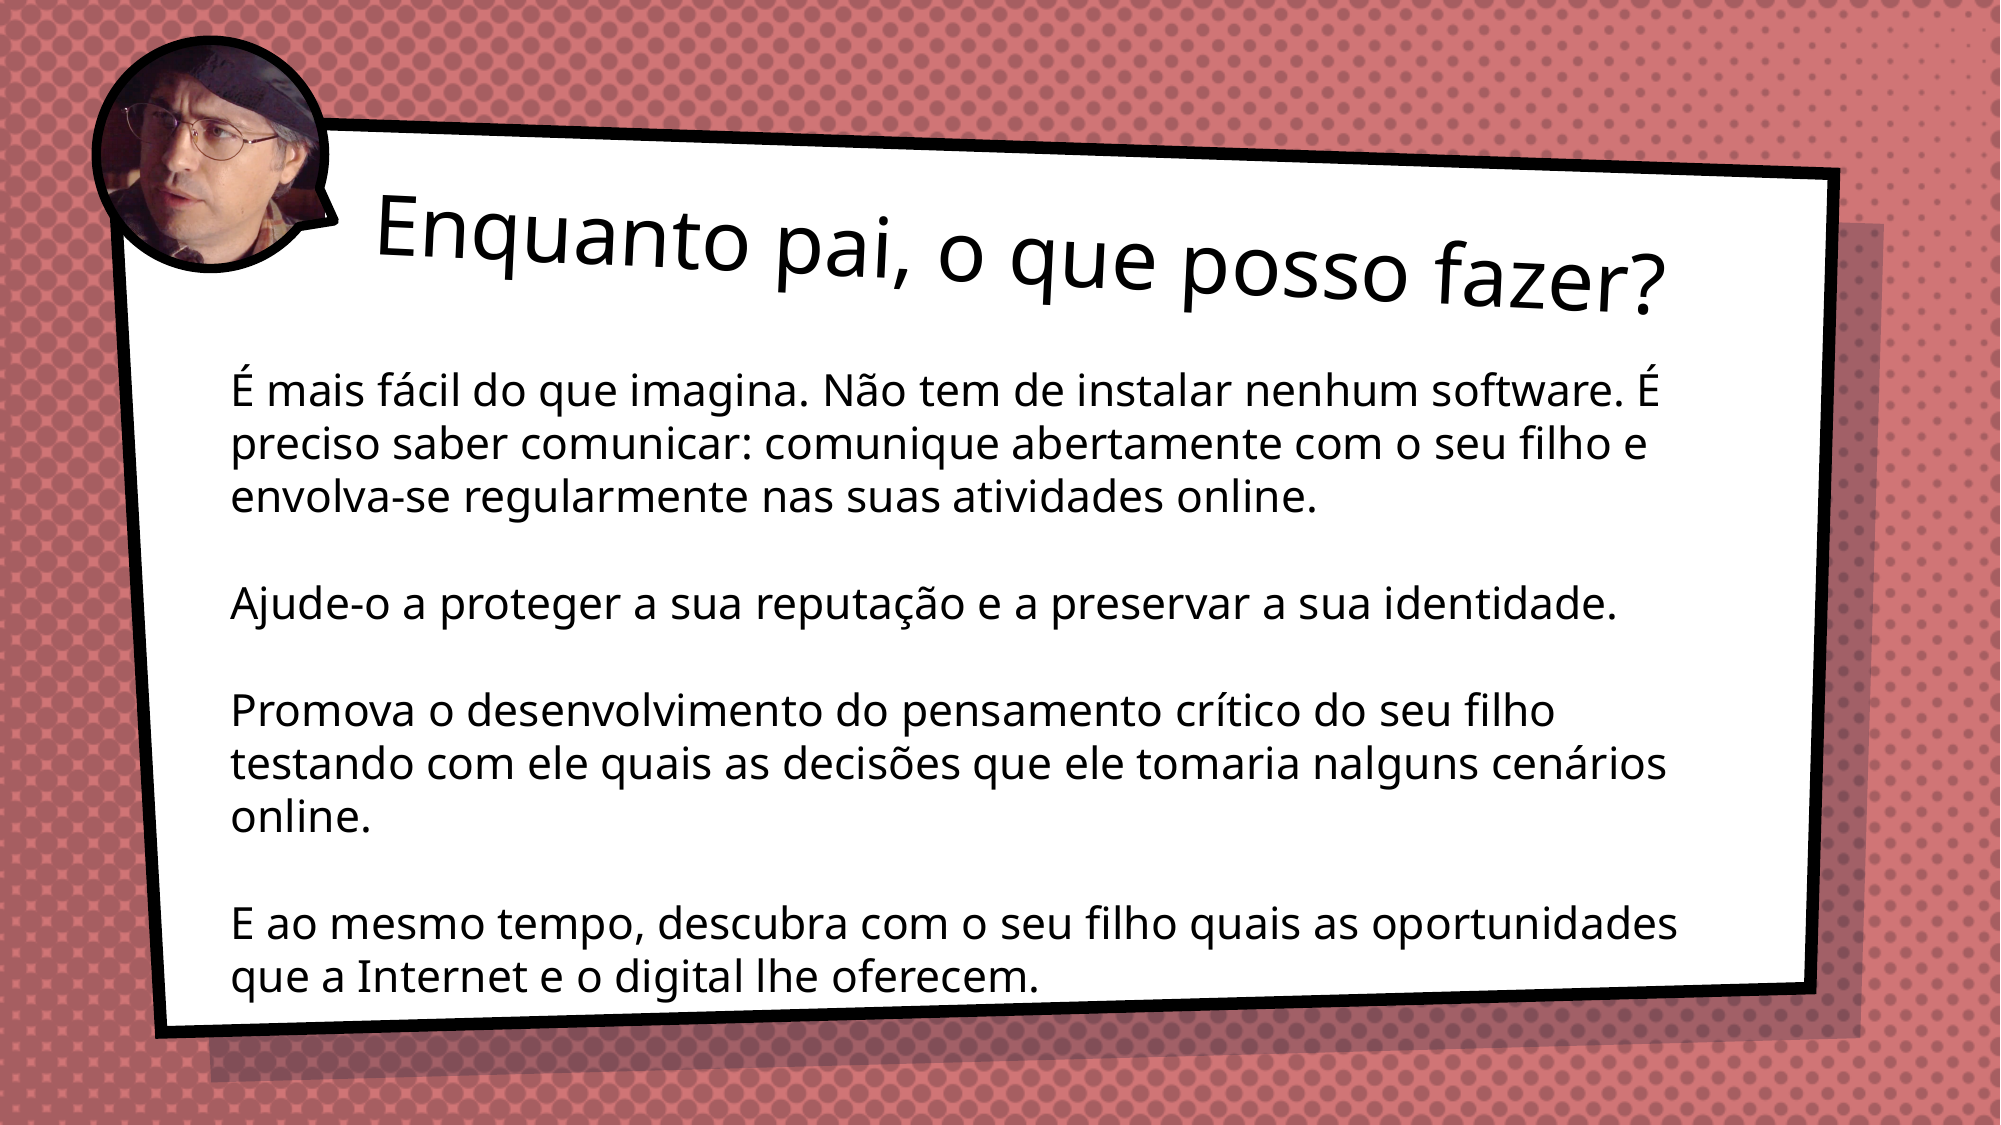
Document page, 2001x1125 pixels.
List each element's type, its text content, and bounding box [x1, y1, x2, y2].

picture [95, 39, 325, 269]
text_box É mais fácil do que imagina. Não tem de instalar nenhum software. É preciso saber comunicar: comunique abertamente com o seu filho e envolva-se regularmente nas suas atividades online. Ajude-o a proteger a sua reputação e a preservar a sua identidade. Promova o desenvolvimento do pensamento crítico do seu filho testando com ele quais as decisões que ele tomaria nalguns cenários online. E ao mesmo tempo, descubra com o seu filho quais as oportunidades que a Internet e o digital lhe oferecem. [210, 341, 1755, 945]
text_box Enquanto pai, o que posso fazer? [350, 123, 1755, 341]
